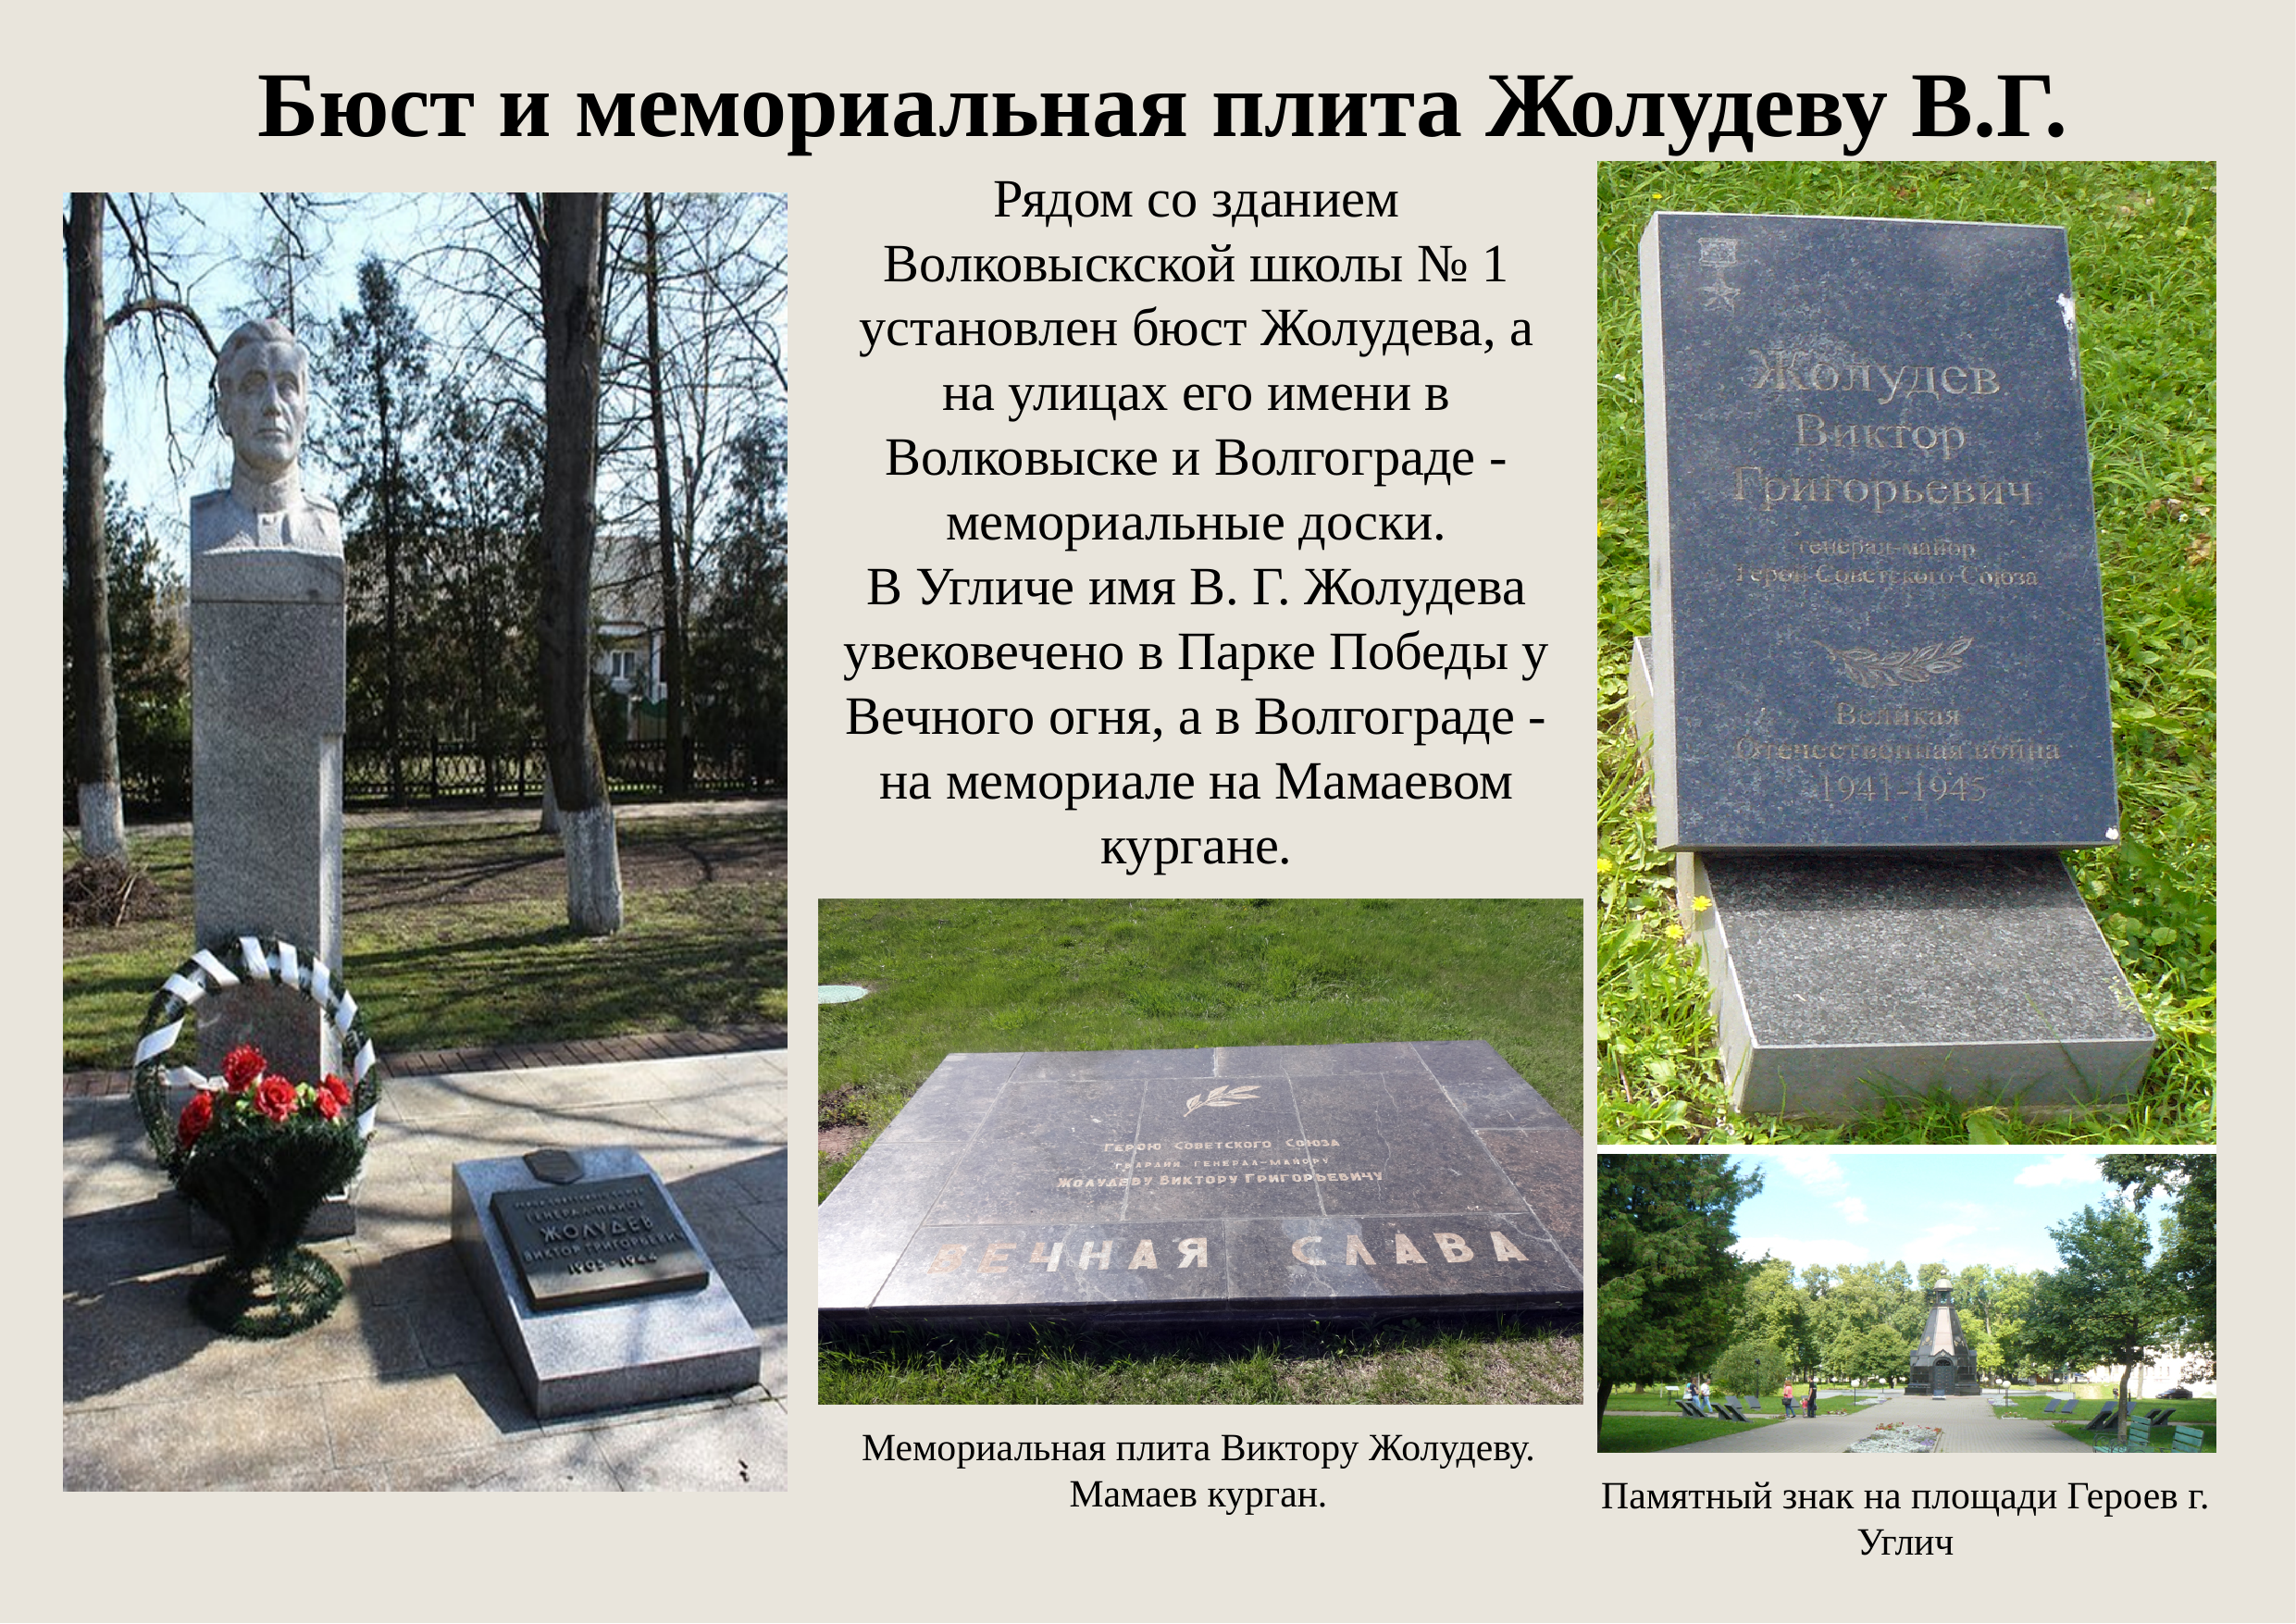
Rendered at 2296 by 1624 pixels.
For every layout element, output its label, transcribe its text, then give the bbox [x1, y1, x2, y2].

text_box Бюст и мемориальная плита Жолудеву В.Г. [116, 37, 2211, 162]
picture [818, 899, 1583, 1405]
picture [63, 192, 788, 1492]
text_box Памятный знак на площади Героев г. Углич [1554, 1463, 2257, 1570]
picture [1597, 161, 2216, 1453]
text_box Мемориальная плита Виктору Жолудеву. Мамаев курган. [847, 1415, 1550, 1522]
text_box Рядом со зданием Волковыскской школы № 1 установлен бюст Жолудева, а на улицах его имени в Волковыске и Волгограде - мемориальные доски. В Угличе имя В. Г. Жолудева увековечено в Парке Победы у Вечного огня, а в Волгограде - на мемориале на Мамаевом кургане. [816, 162, 1577, 882]
